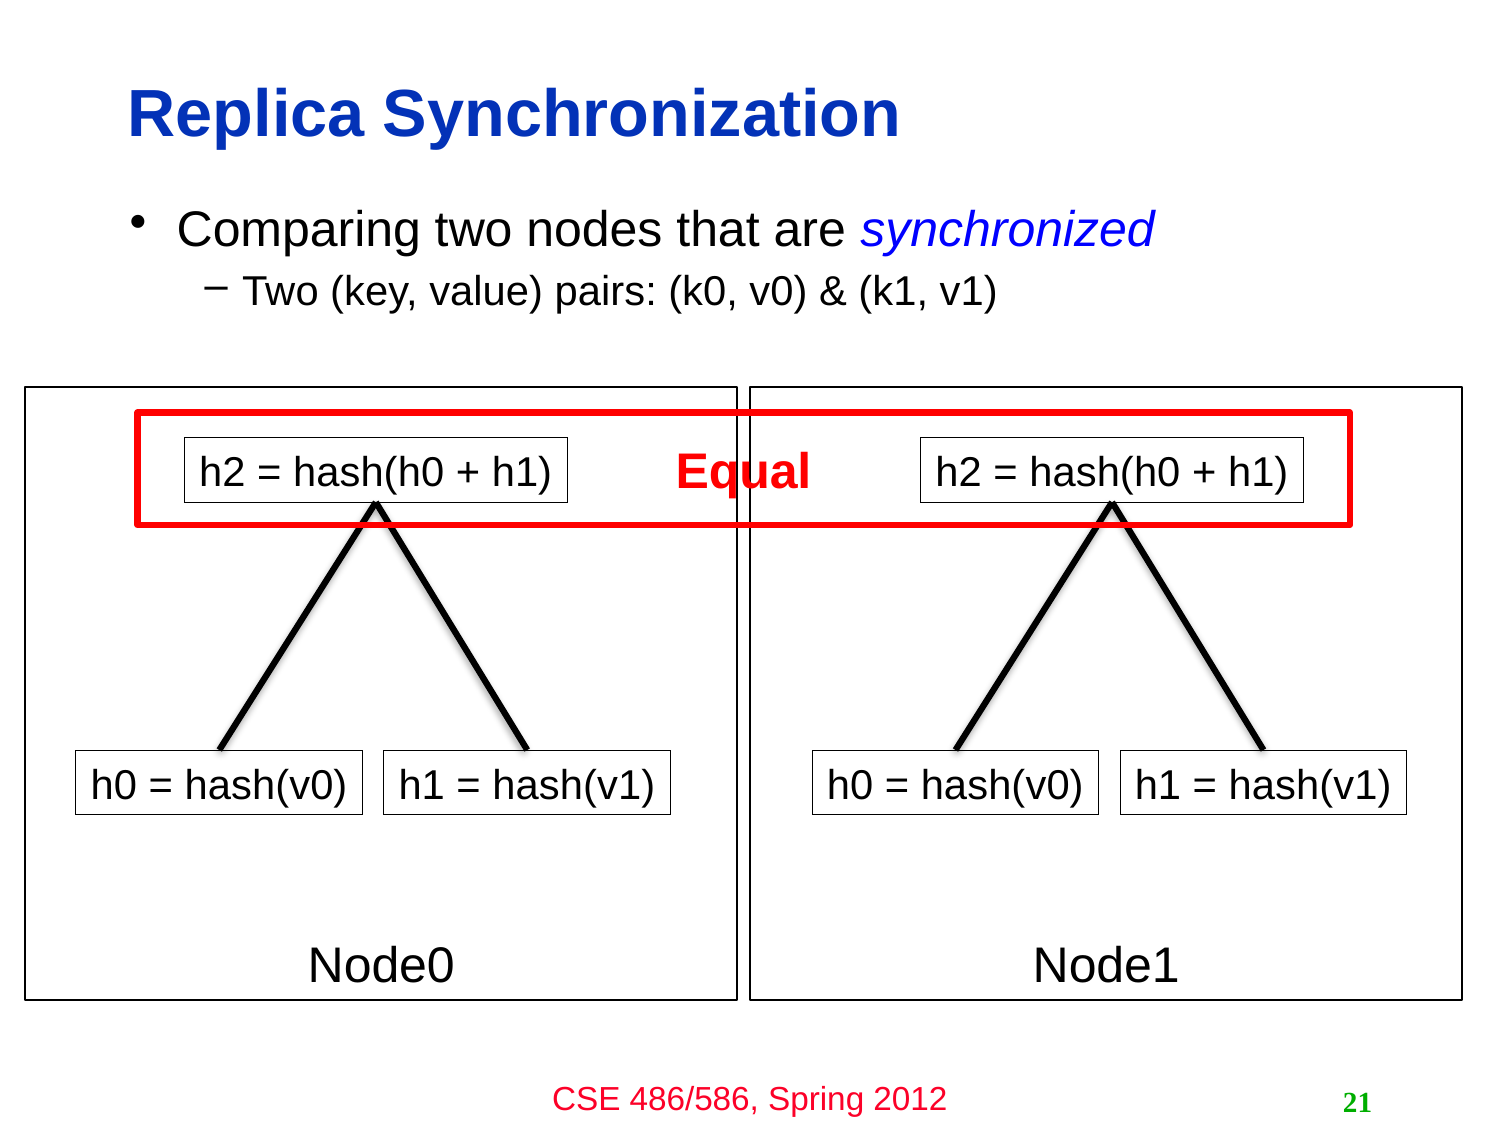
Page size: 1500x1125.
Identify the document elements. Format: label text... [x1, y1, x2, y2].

slide_number 21 [1074, 1076, 1388, 1125]
list Comparing two nodes that are synchronized Two (key, value) pairs: (k0, v0) & (k1, v1) [114, 195, 1376, 412]
list Comparing two nodes that are synchronized Two (key, value) pairs: (k0, v0) & (k1, v1) [114, 525, 1376, 1005]
text_box Equal [137, 412, 1350, 525]
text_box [219, 502, 374, 751]
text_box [1111, 502, 1264, 751]
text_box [955, 502, 1110, 751]
text_box Node1 [750, 387, 1463, 1000]
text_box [375, 502, 528, 751]
text_box Node0 [24, 387, 738, 1000]
title Replica Synchronization [112, 53, 1310, 176]
